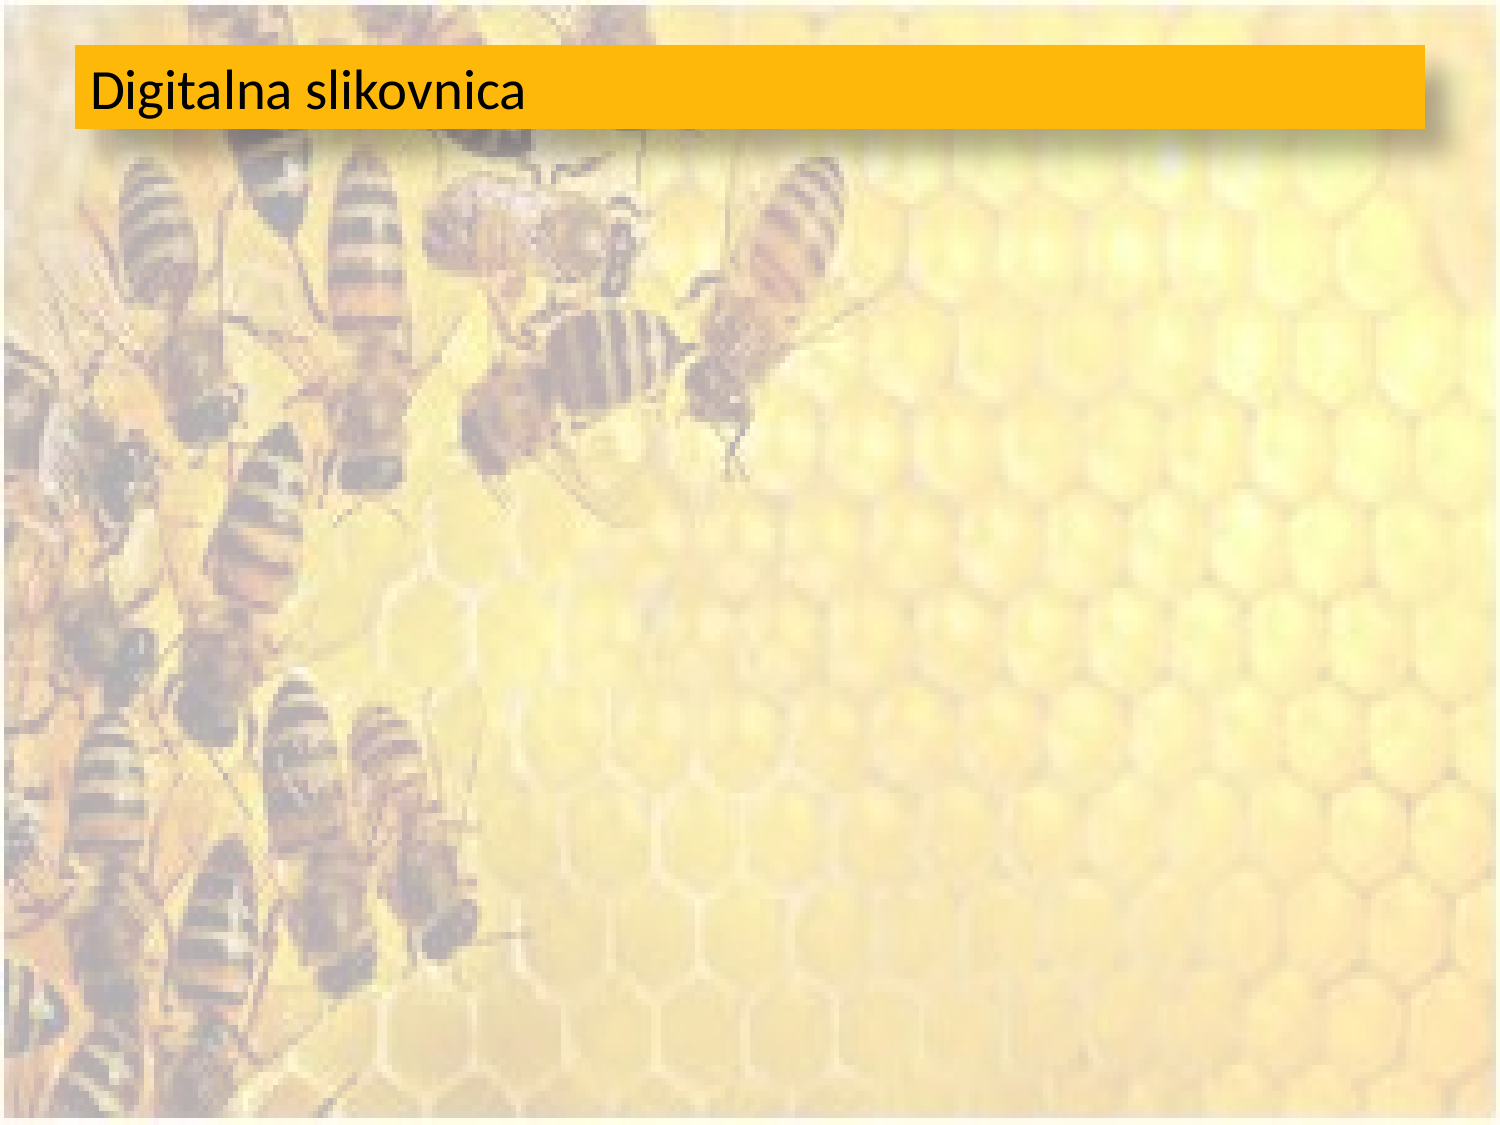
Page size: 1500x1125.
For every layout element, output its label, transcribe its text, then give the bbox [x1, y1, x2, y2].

title Digitalna slikovnica [75, 45, 1425, 129]
